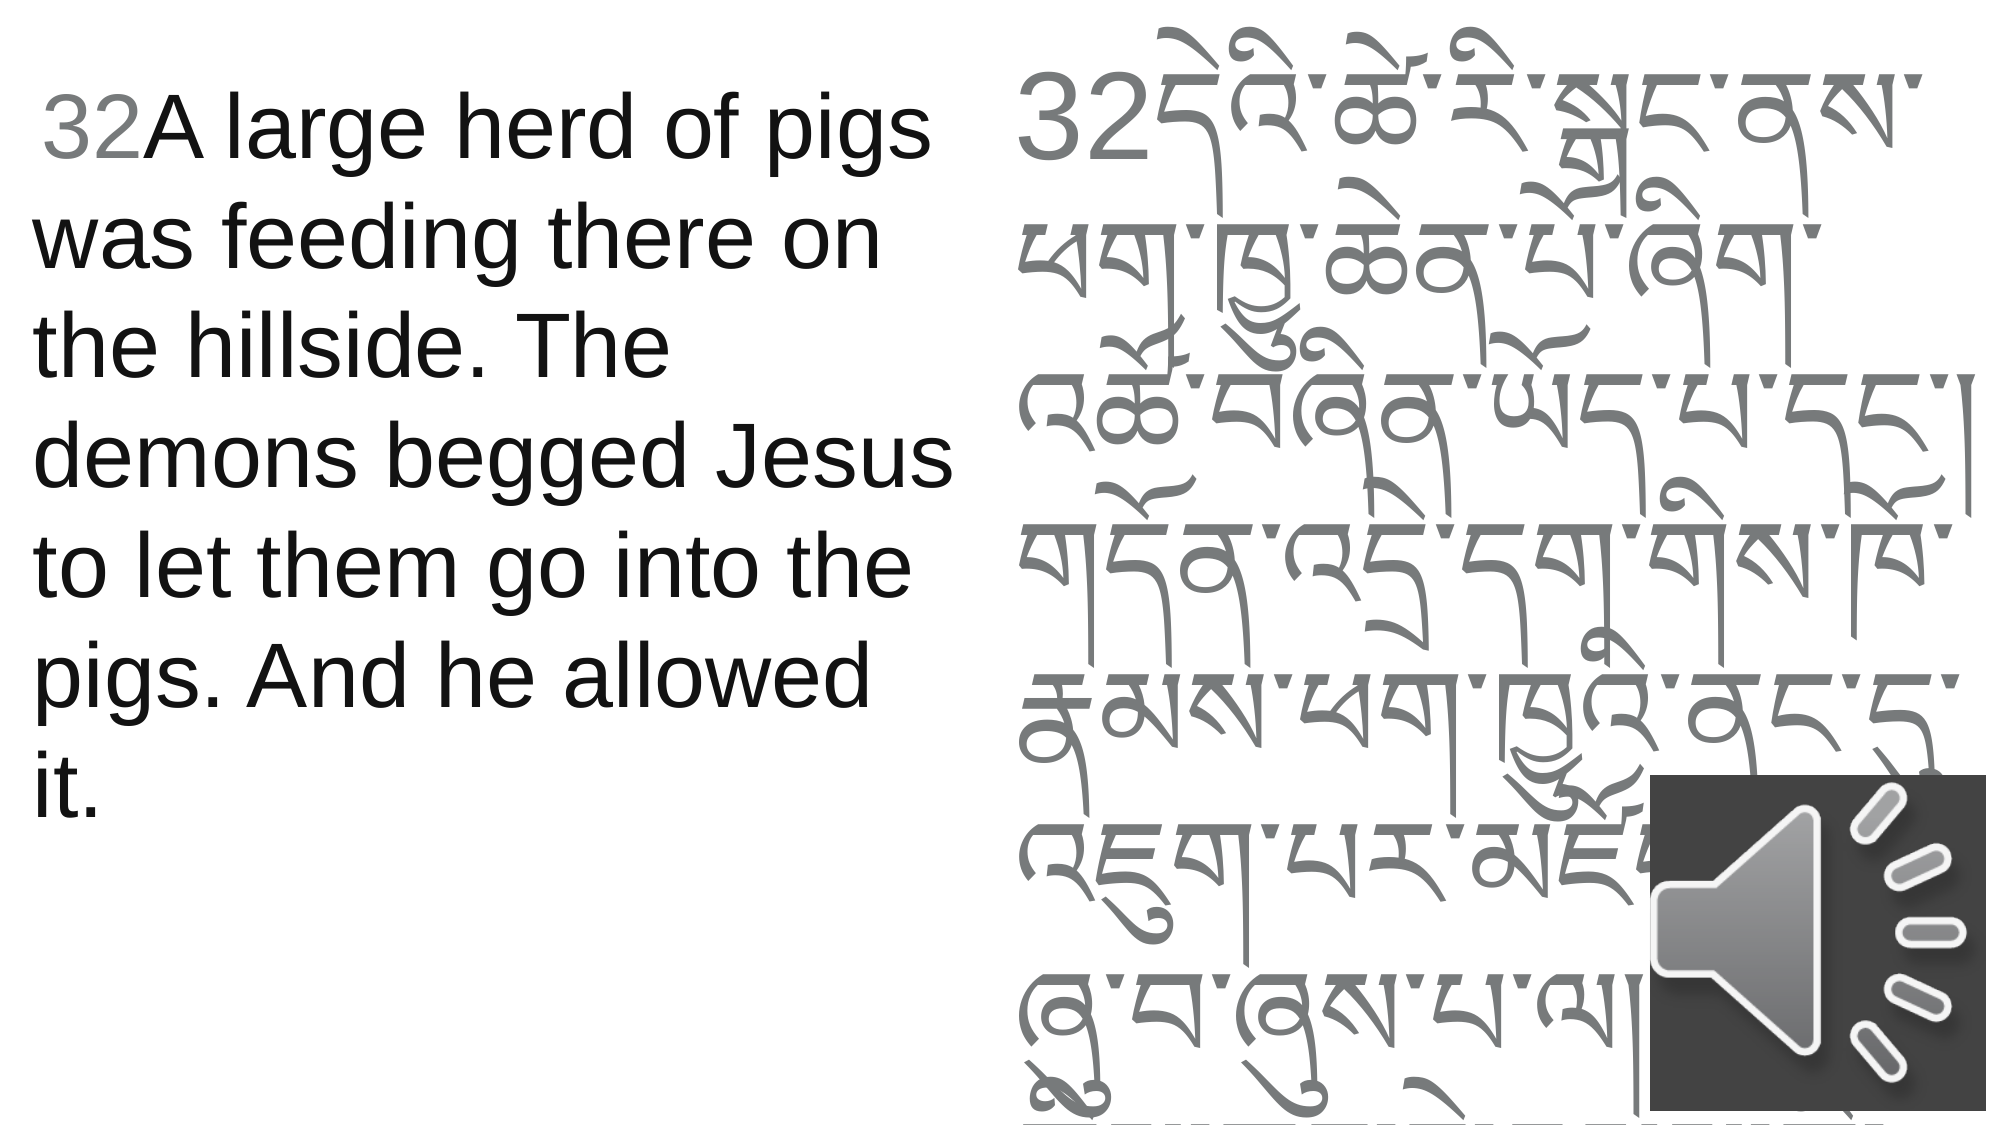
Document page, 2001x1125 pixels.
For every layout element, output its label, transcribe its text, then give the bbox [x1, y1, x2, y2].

text_box 32A large herd of pigs was feeding there on the hillside. The demons begged Jesus to let them go into the pigs. And he allowed it. [18, 59, 973, 1103]
picture [1648, 773, 1987, 1112]
text_box 32དེའི་ཚེ་རི་སྒང་ནས་ཕག་ཁྱུ་ཆེན་པོ་ཞིག་འཚོ་བཞིན་ཡོད་པ༌དང༌། གདོན་འདྲེ་དག་གིས་ཁོ་རྣམས་ཕག་ཁྱུའི་ནང་དུ་འཇུག་པར་མཛོད་ཅེས་ཞུ་བ་ཞུས་པ༌ལ། ཁོང་གིས་ཀྱང་དེ་རྣམས་ཀྱི་ཞུ་བ་ལྟར་གནང༌བས། [999, 27, 2000, 1104]
